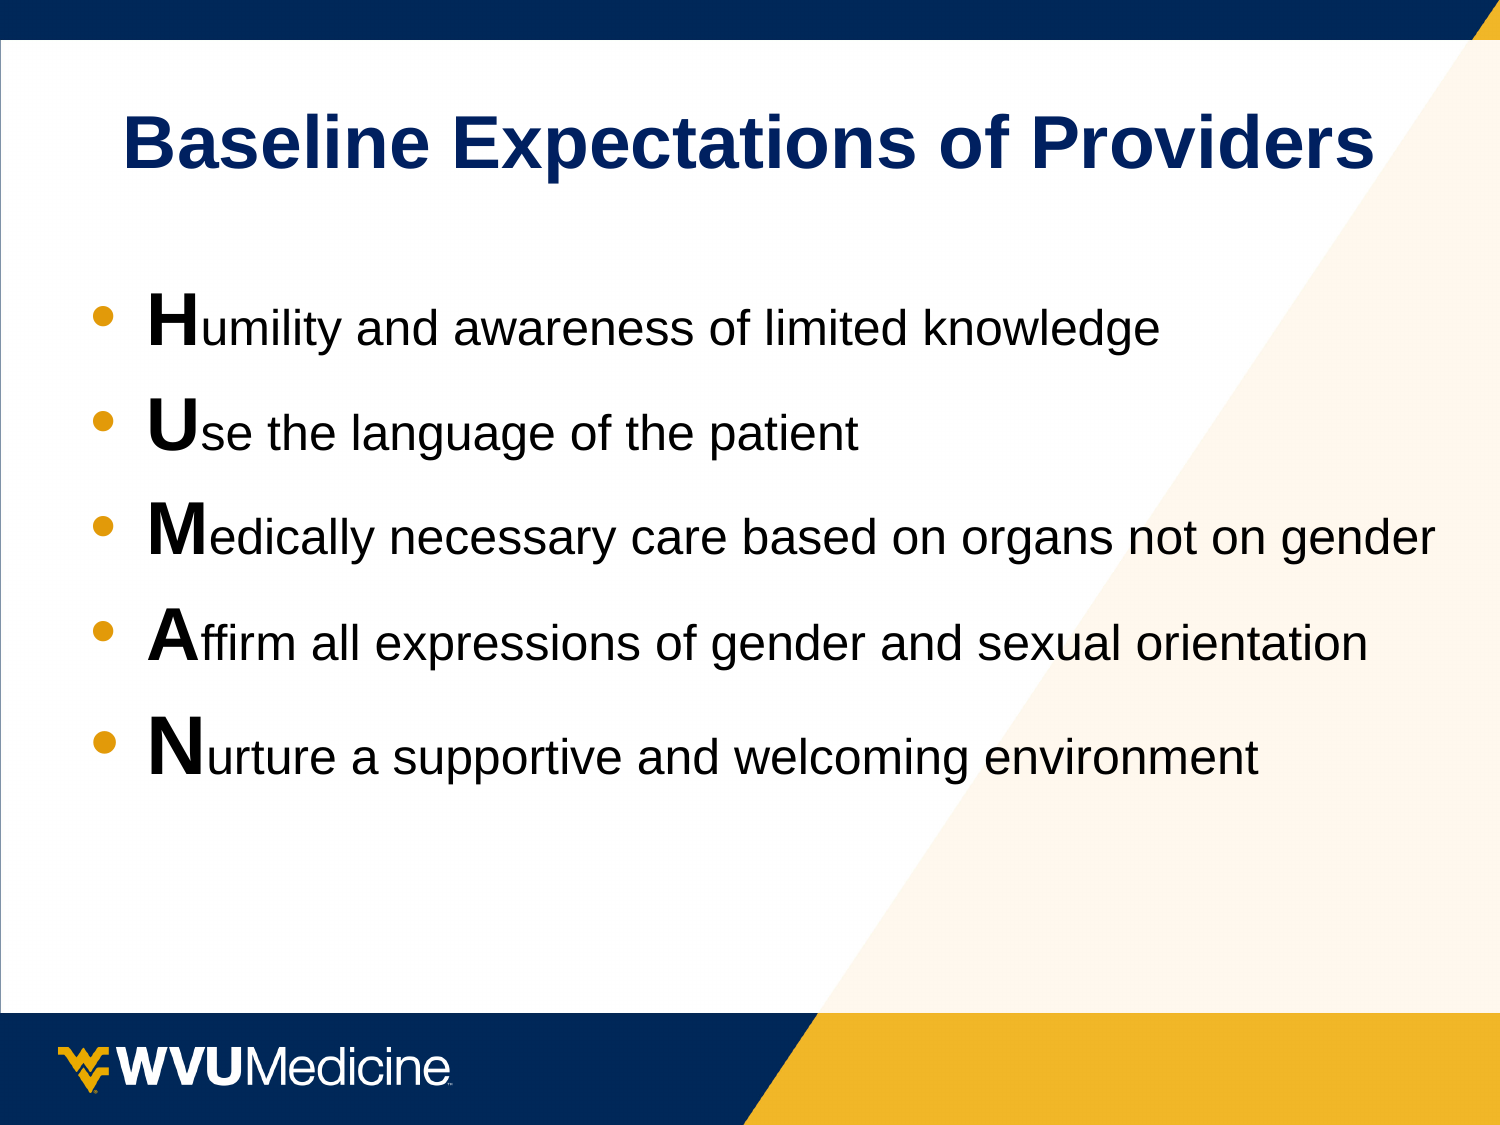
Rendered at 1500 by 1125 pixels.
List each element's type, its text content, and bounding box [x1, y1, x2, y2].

list Humility and awareness of limited knowledge Use the language of the patient Medically necessary care based on organs not on gender Affirm all expressions of gender and sexual orientation Nurture a supportive and welcoming environment [75, 262, 1475, 1005]
title Baseline Expectations of Providers [75, 45, 1425, 233]
picture [0, 0, 1500, 1125]
